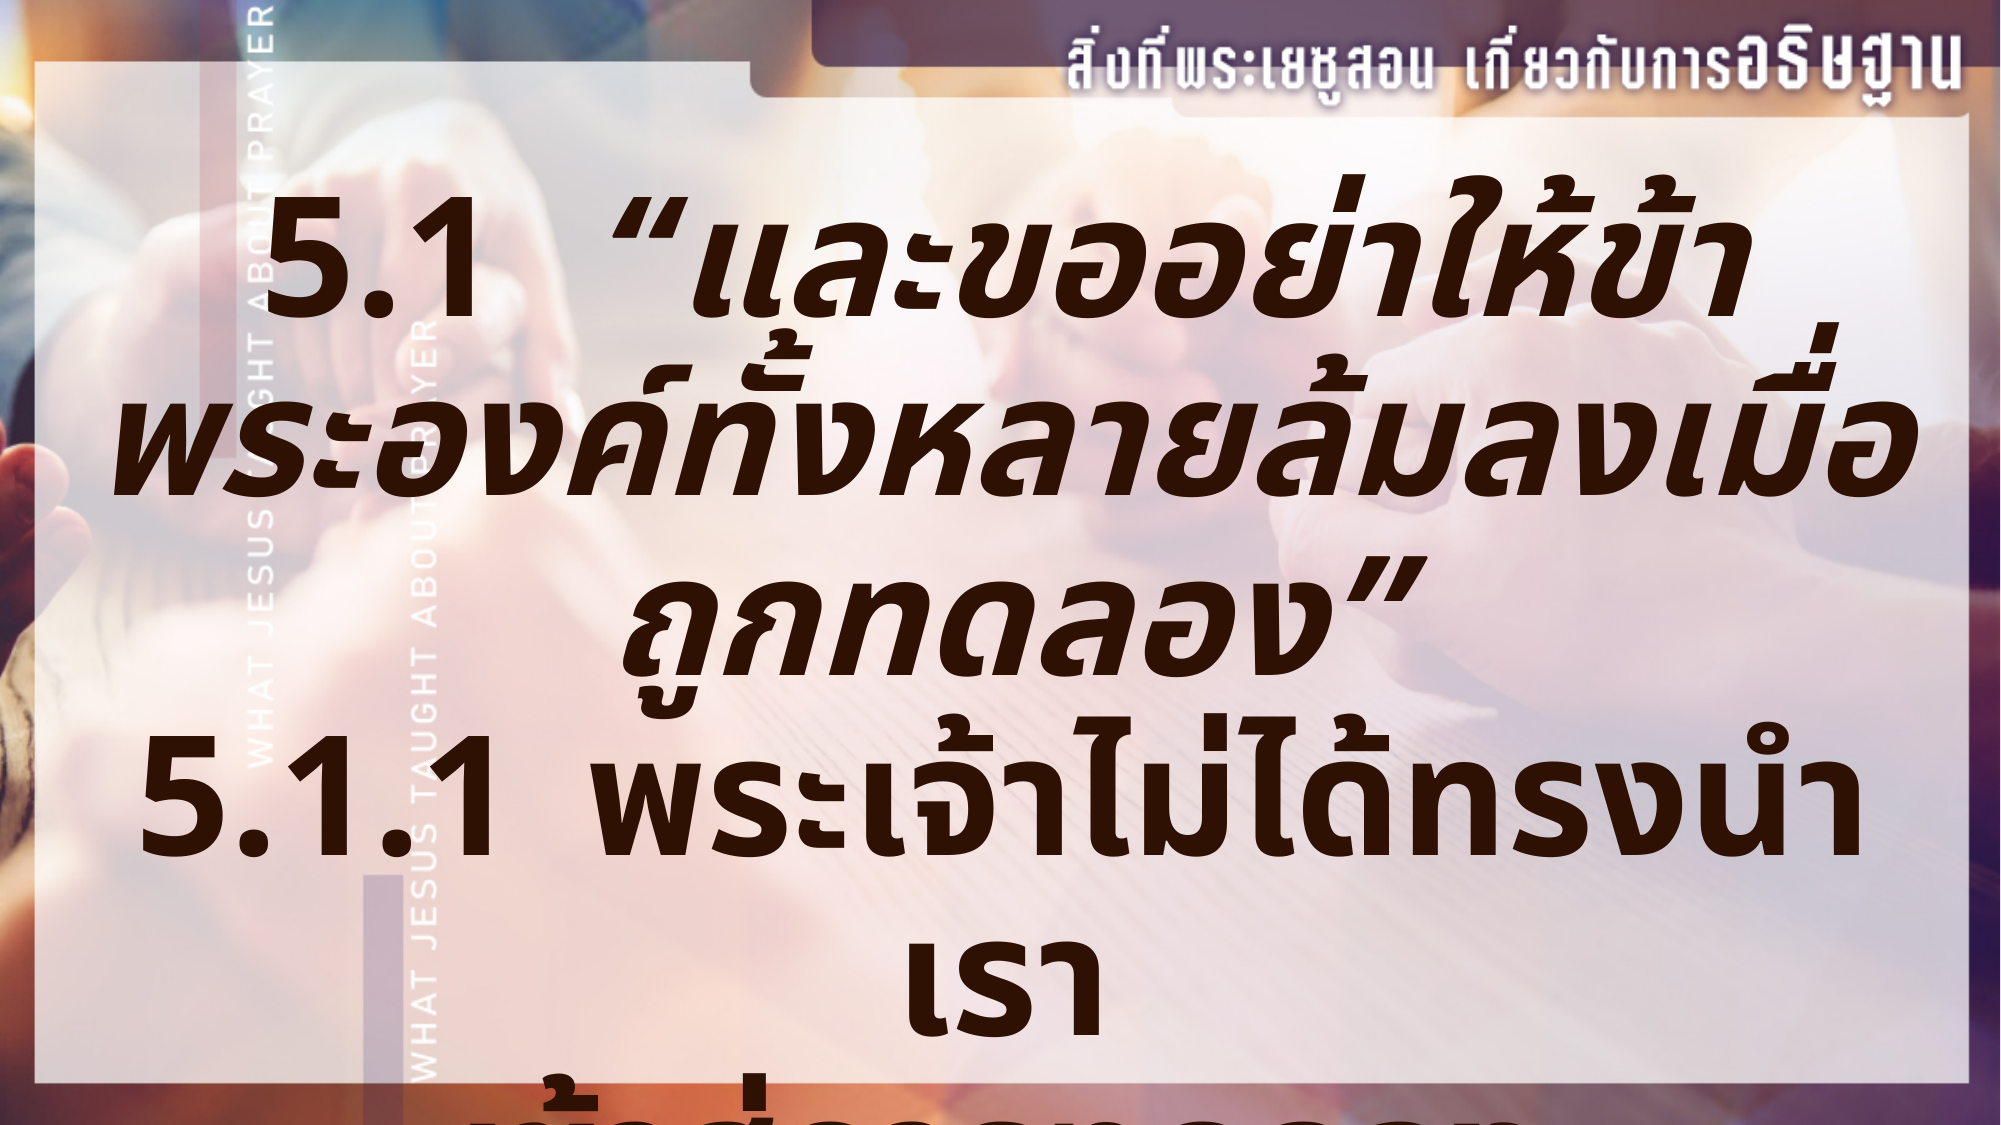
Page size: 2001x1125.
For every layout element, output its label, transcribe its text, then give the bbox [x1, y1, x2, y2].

text_box 5.1 “และขออย่าให้ข้าพระองค์ทั้งหลายล้มลงเมื่อถูกทดลอง” 5.1.1 พระเจ้าไม่ได้ทรงนำเรา เข้าสู่การทดลอง - ยากอบ 1:13 [67, 164, 1940, 1125]
picture [0, 0, 2001, 1125]
